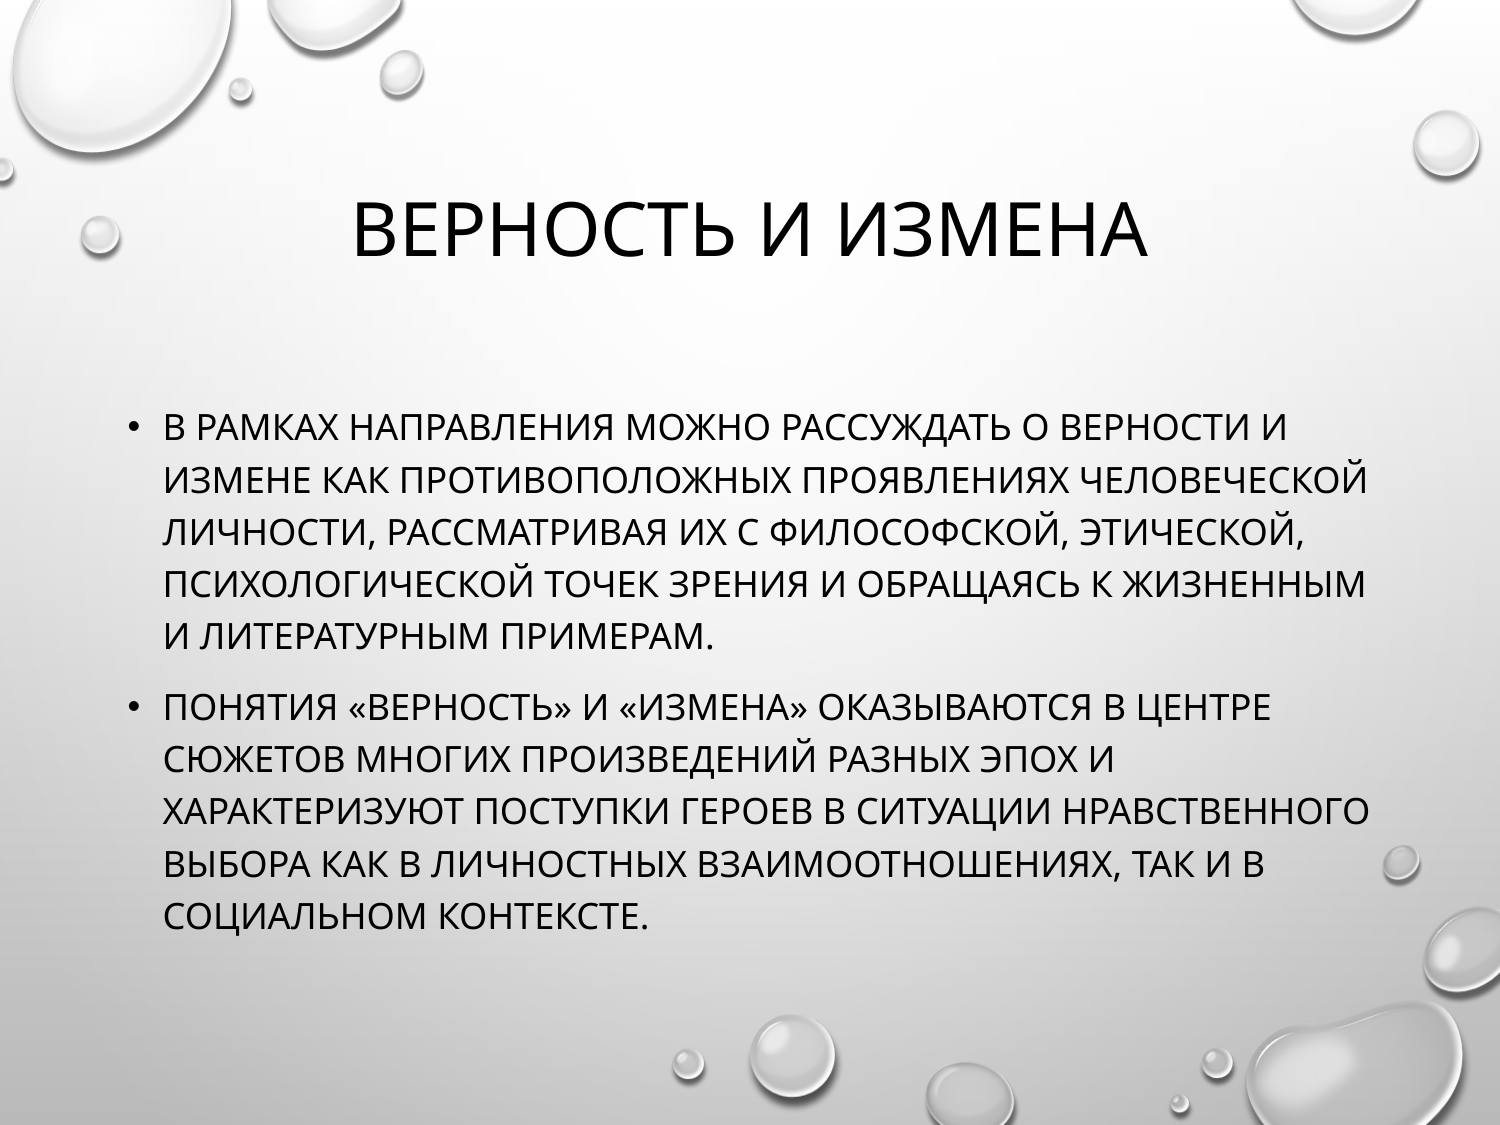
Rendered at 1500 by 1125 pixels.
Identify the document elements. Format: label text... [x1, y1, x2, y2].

picture [0, 0, 1500, 1125]
title ВЕРНОСТЬ И ИЗМЕНА [112, 101, 1388, 364]
list В рамках направления можно рассуждать о верности и измене как противоположных проявлениях человеческой личности, рассматривая их с философской, этической, психологической точек зрения и обращаясь к жизненным и литературным примерам. Понятия «верность» и «измена» оказываются в центре сюжетов многих произведений разных эпох и характеризуют поступки героев в ситуации нравственного выбора как в личностных взаимоотношениях, так и в социальном контексте. [112, 388, 1388, 950]
